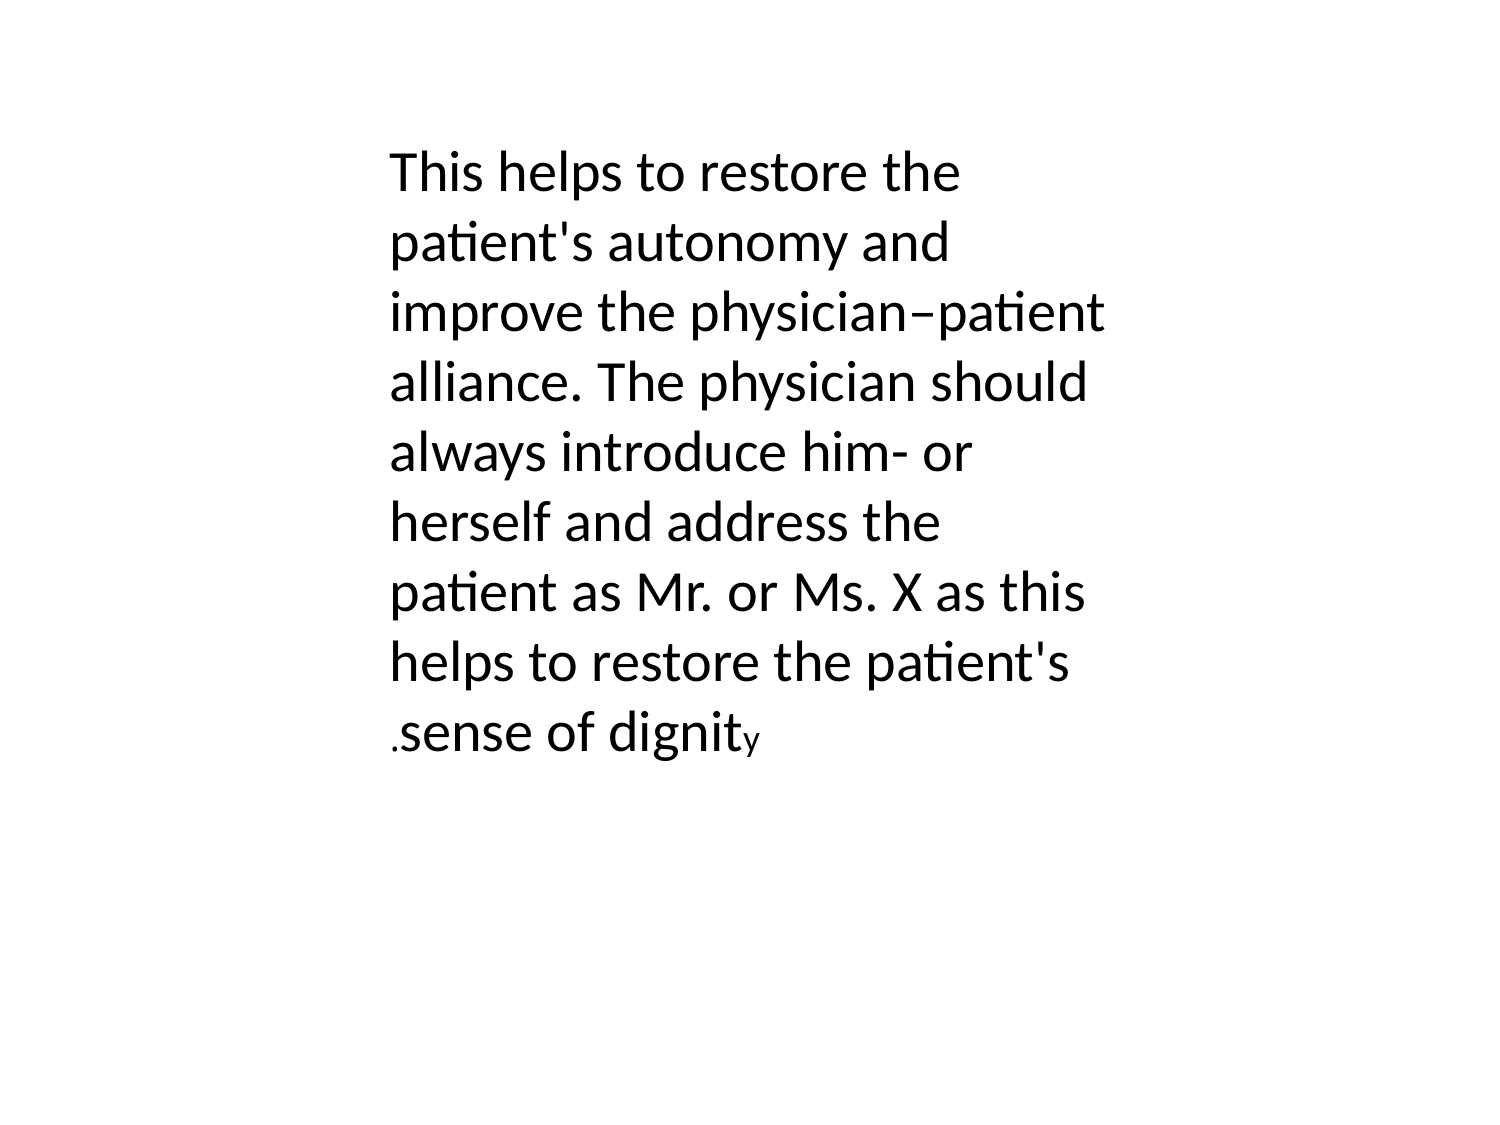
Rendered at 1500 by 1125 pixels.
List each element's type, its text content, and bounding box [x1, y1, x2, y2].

text_box This helps to restore the patient's autonomy and improve the physician–patient alliance. The physician should always introduce him- or herself and address the patient as Mr. or Ms. X as this helps to restore the patient's sense of dignity. [374, 125, 1125, 770]
